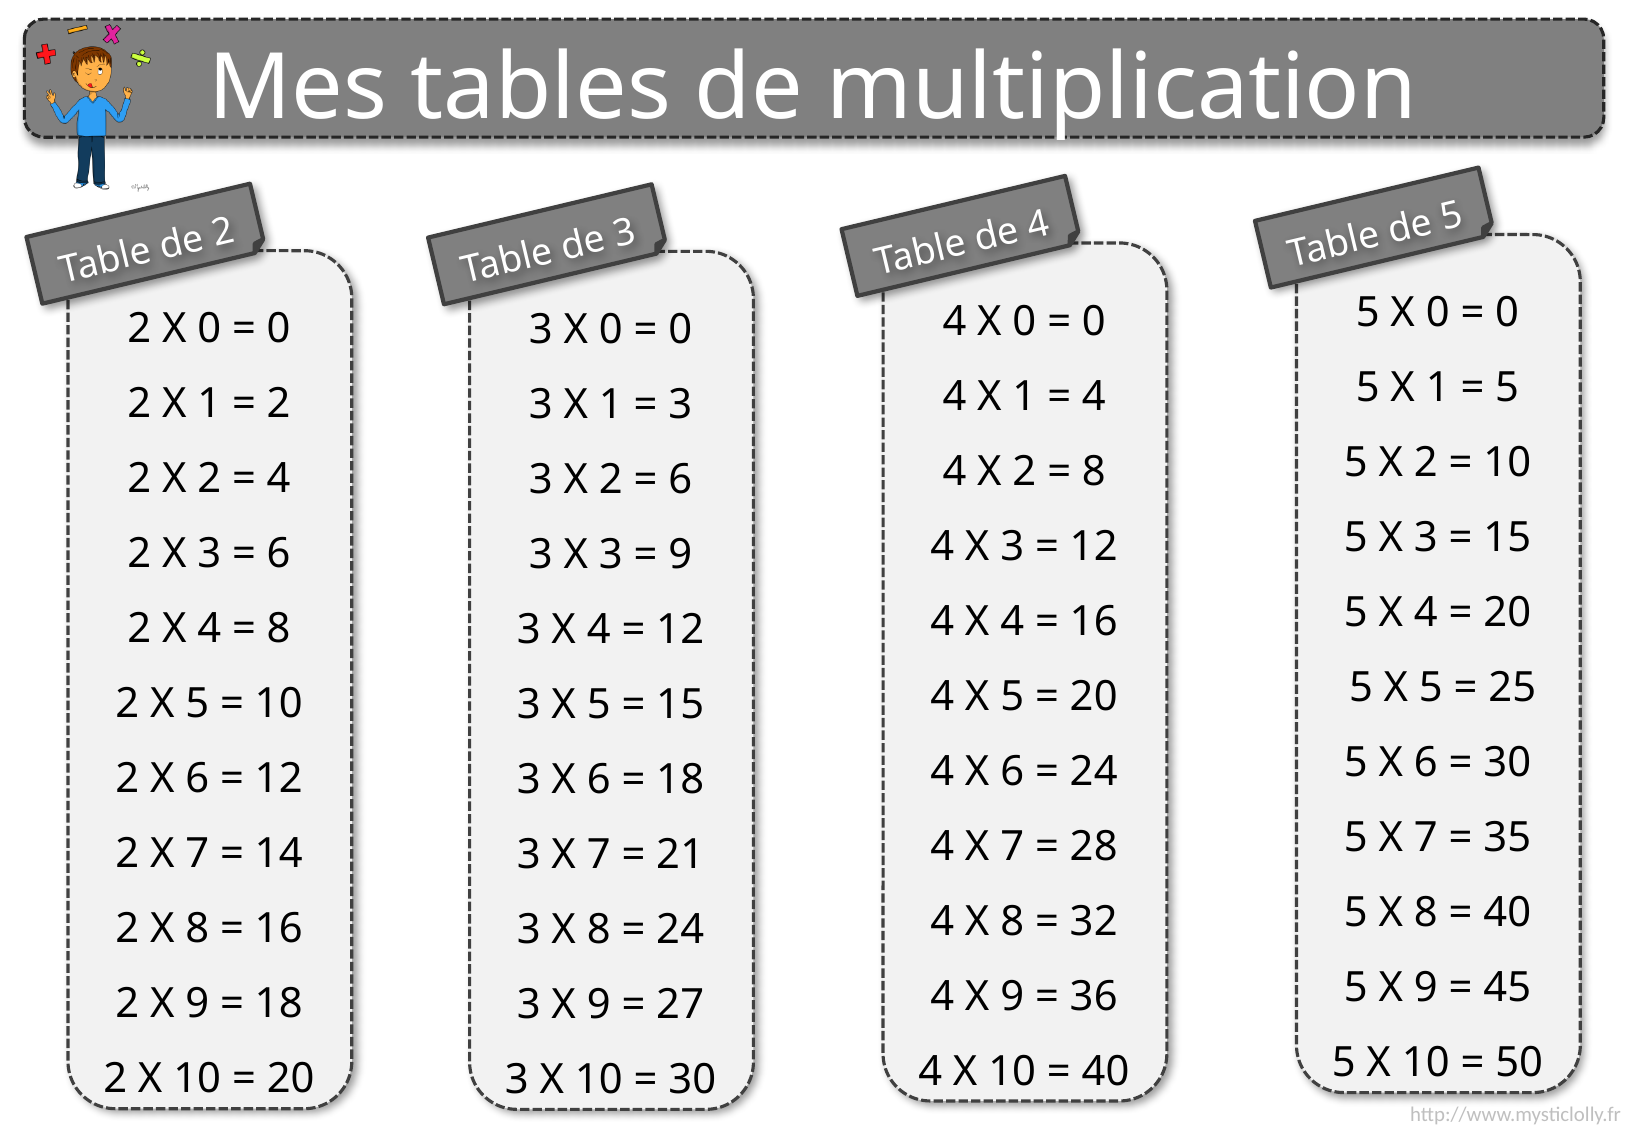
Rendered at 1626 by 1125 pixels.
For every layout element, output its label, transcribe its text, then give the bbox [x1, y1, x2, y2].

text_box Table de 5 [1252, 175, 1497, 289]
text_box Table de 4 [839, 183, 1083, 297]
text_box [839, 173, 1069, 237]
text_box 2 X 0 = 0 2 X 1 = 2 2 X 2 = 4 2 X 3 = 6 2 X 4 = 8 2 X 5 = 10 2 X 6 = 12 2 X 7 = 14 2 X 8 = 16 2 X 9 = 18 2 X 10 = 20 [68, 268, 351, 1109]
text_box Table de 2 [24, 191, 268, 305]
text_box 3 X 0 = 0 3 X 1 = 3 3 X 2 = 6 3 X 3 = 9 3 X 4 = 12 3 X 5 = 15 3 X 6 = 18 3 X 7 = 21 3 X 8 = 24 3 X 9 = 27 3 X 10 = 30 [469, 269, 752, 1110]
text_box [1063, 240, 1160, 261]
text_box 4 X 0 = 0 4 X 1 = 4 4 X 2 = 8 4 X 3 = 12 4 X 4 = 16 4 X 5 = 20 4 X 6 = 24 4 X 7 = 28 4 X 8 = 32 4 X 9 = 36 4 X 10 = 40 [883, 261, 1166, 1101]
text_box [426, 182, 656, 246]
picture [23, 19, 164, 195]
text_box [1252, 165, 1483, 229]
text_box [1476, 232, 1573, 252]
text_box [652, 249, 746, 269]
text_box Mes tables de multiplication [165, 19, 1604, 144]
text_box [752, 280, 756, 1081]
text_box [24, 181, 254, 245]
text_box 5 X 0 = 0 5 X 1 = 5 5 X 2 = 10 5 X 3 = 15 5 X 4 = 20 5 X 5 = 25 5 X 6 = 30 5 X 7 = 35 5 X 8 = 40 5 X 9 = 45 5 X 10 = 50 [1296, 252, 1579, 1093]
text_box [1579, 263, 1583, 1064]
text_box Table de 3 [426, 192, 670, 305]
text_box [251, 248, 344, 268]
